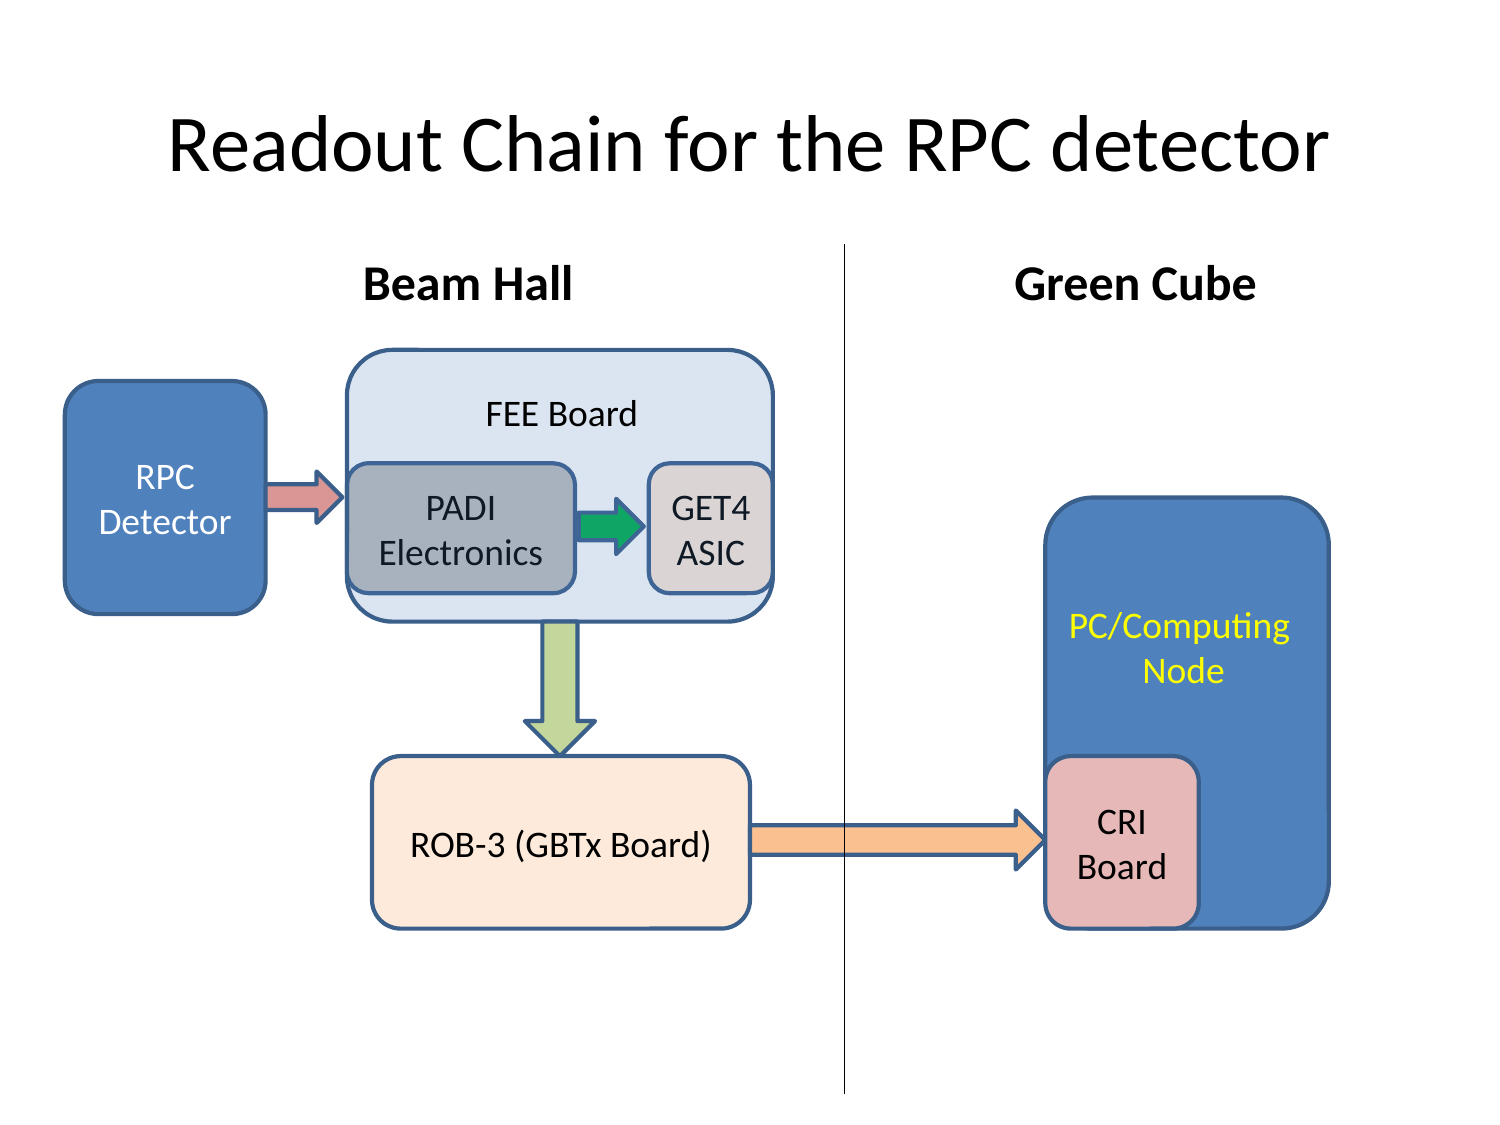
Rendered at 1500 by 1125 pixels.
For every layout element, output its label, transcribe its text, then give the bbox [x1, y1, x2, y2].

text_box CRI Board [1043, 753, 1201, 931]
text_box [747, 823, 840, 857]
title Readout Chain for the RPC detector [75, 45, 1425, 233]
text_box [849, 808, 1043, 872]
text_box Beam Hall [348, 243, 589, 319]
text_box PC/Computing Node [1053, 593, 1314, 698]
text_box [1043, 495, 1331, 931]
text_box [346, 349, 774, 622]
text_box RPC Detector [62, 378, 268, 617]
text_box ROB-3 (GBTx Board) [369, 753, 753, 931]
text_box [522, 630, 597, 753]
text_box [263, 469, 341, 525]
text_box Green Cube [999, 243, 1273, 319]
